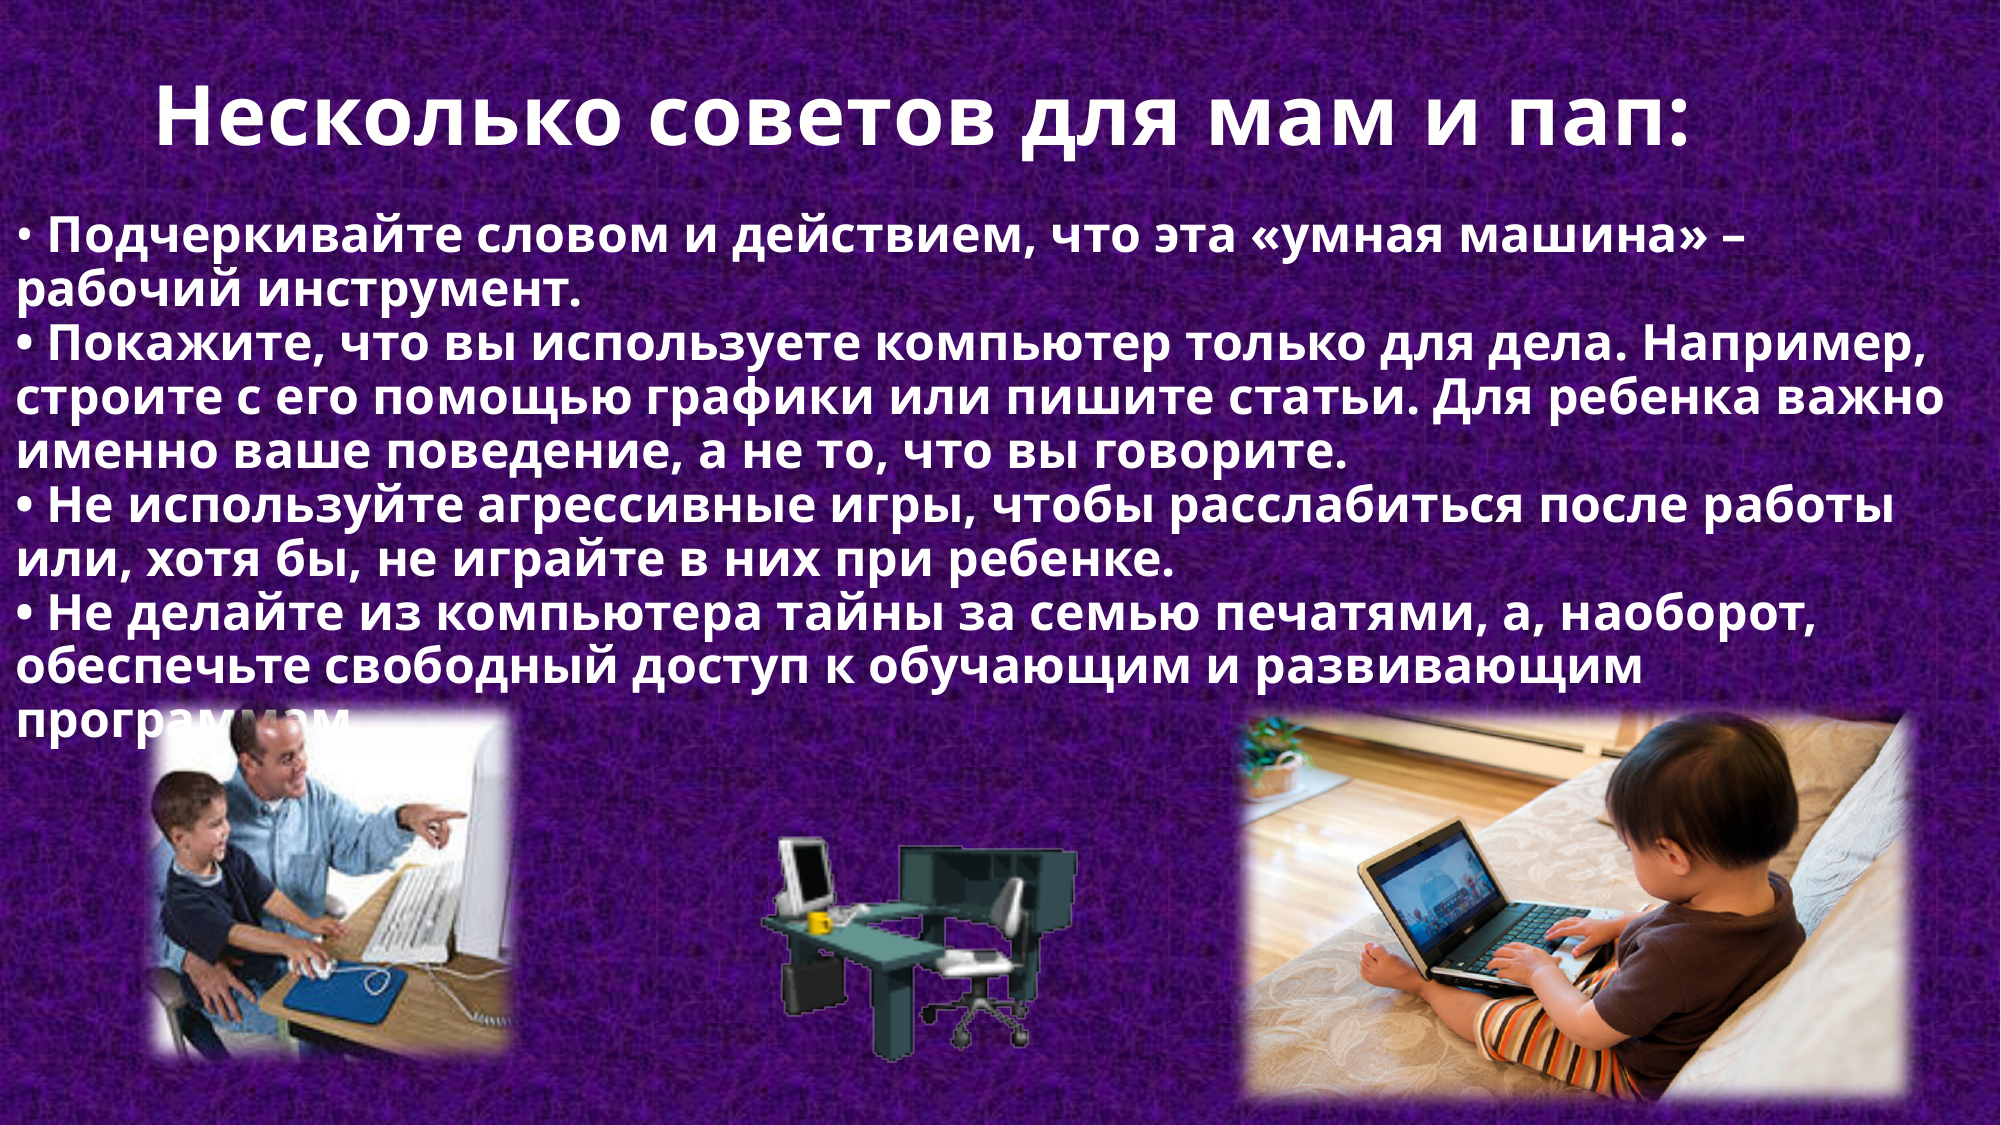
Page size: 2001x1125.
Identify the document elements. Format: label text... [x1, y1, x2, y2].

picture [0, 0, 2001, 1125]
list • Подчеркивайте словом и действием, что эта «умная машина» – рабочий инструмент. • Покажите, что вы используете компьютер только для дела. Например, строите с его помощью графики или пишите статьи. Для ребенка важно именно ваше поведение, а не то, что вы говорите. • Не используйте агрессивные игры, чтобы расслабиться после работы или, хотя бы, не играйте в них при ребенке. • Не делайте из компьютера тайны за семью печатями, а, наоборот, обеспечьте свободный доступ к обучающим и развивающим программам. [0, 201, 2000, 916]
title Несколько советов для мам и пап: [137, 59, 1863, 201]
